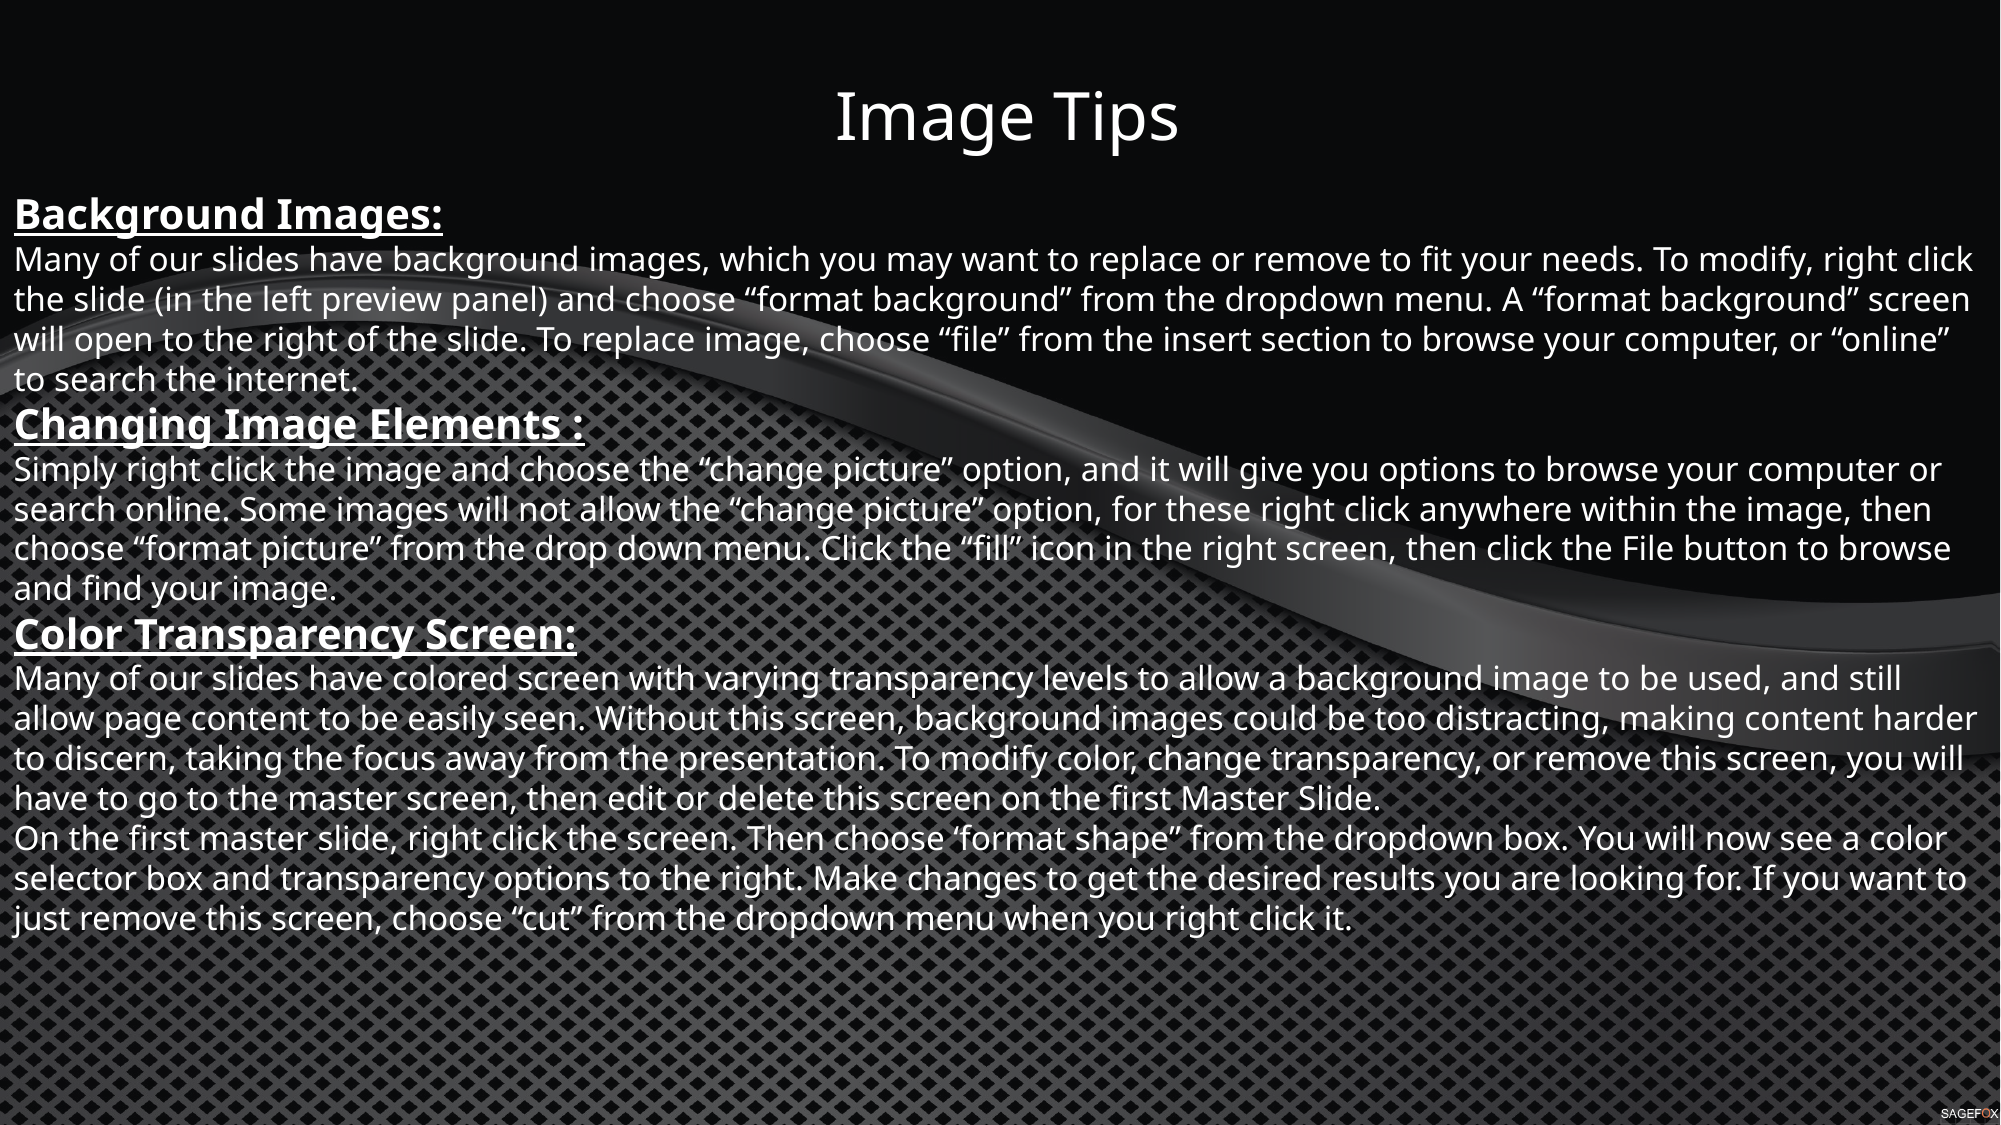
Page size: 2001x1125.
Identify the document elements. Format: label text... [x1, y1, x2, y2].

text_box Background Images: Many of our slides have background images, which you may want to replace or remove to fit your needs. To modify, right click the slide (in the left preview panel) and choose “format background” from the dropdown menu. A “format background” screen will open to the right of the slide. To replace image, choose “file” from the insert section to browse your computer, or “online” to search the internet. Changing Image Elements : Simply right click the image and choose the “change picture” option, and it will give you options to browse your computer or search online. Some images will not allow the “change picture” option, for these right click anywhere within the image, then choose “format picture” from the drop down menu. Click the “fill” icon in the right screen, then click the File button to browse and find your image. Color Transparency Screen: Many of our slides have colored screen with varying transparency levels to allow a background image to be used, and still allow page content to be easily seen. Without this screen, background images could be too distracting, making content harder to discern, taking the focus away from the presentation. To modify color, change transparency, or remove this screen, you will have to go to the master screen, then edit or delete this screen on the first Master Slide. On the first master slide, right click the screen. Then choose ‘format shape” from the dropdown box. You will now see a color selector box and transparency options to the right. Make changes to get the desired results you are looking for. If you want to just remove this screen, choose “cut” from the dropdown menu when you right click it. [0, 0, 2000, 1125]
title Image Tips [597, 59, 1420, 177]
